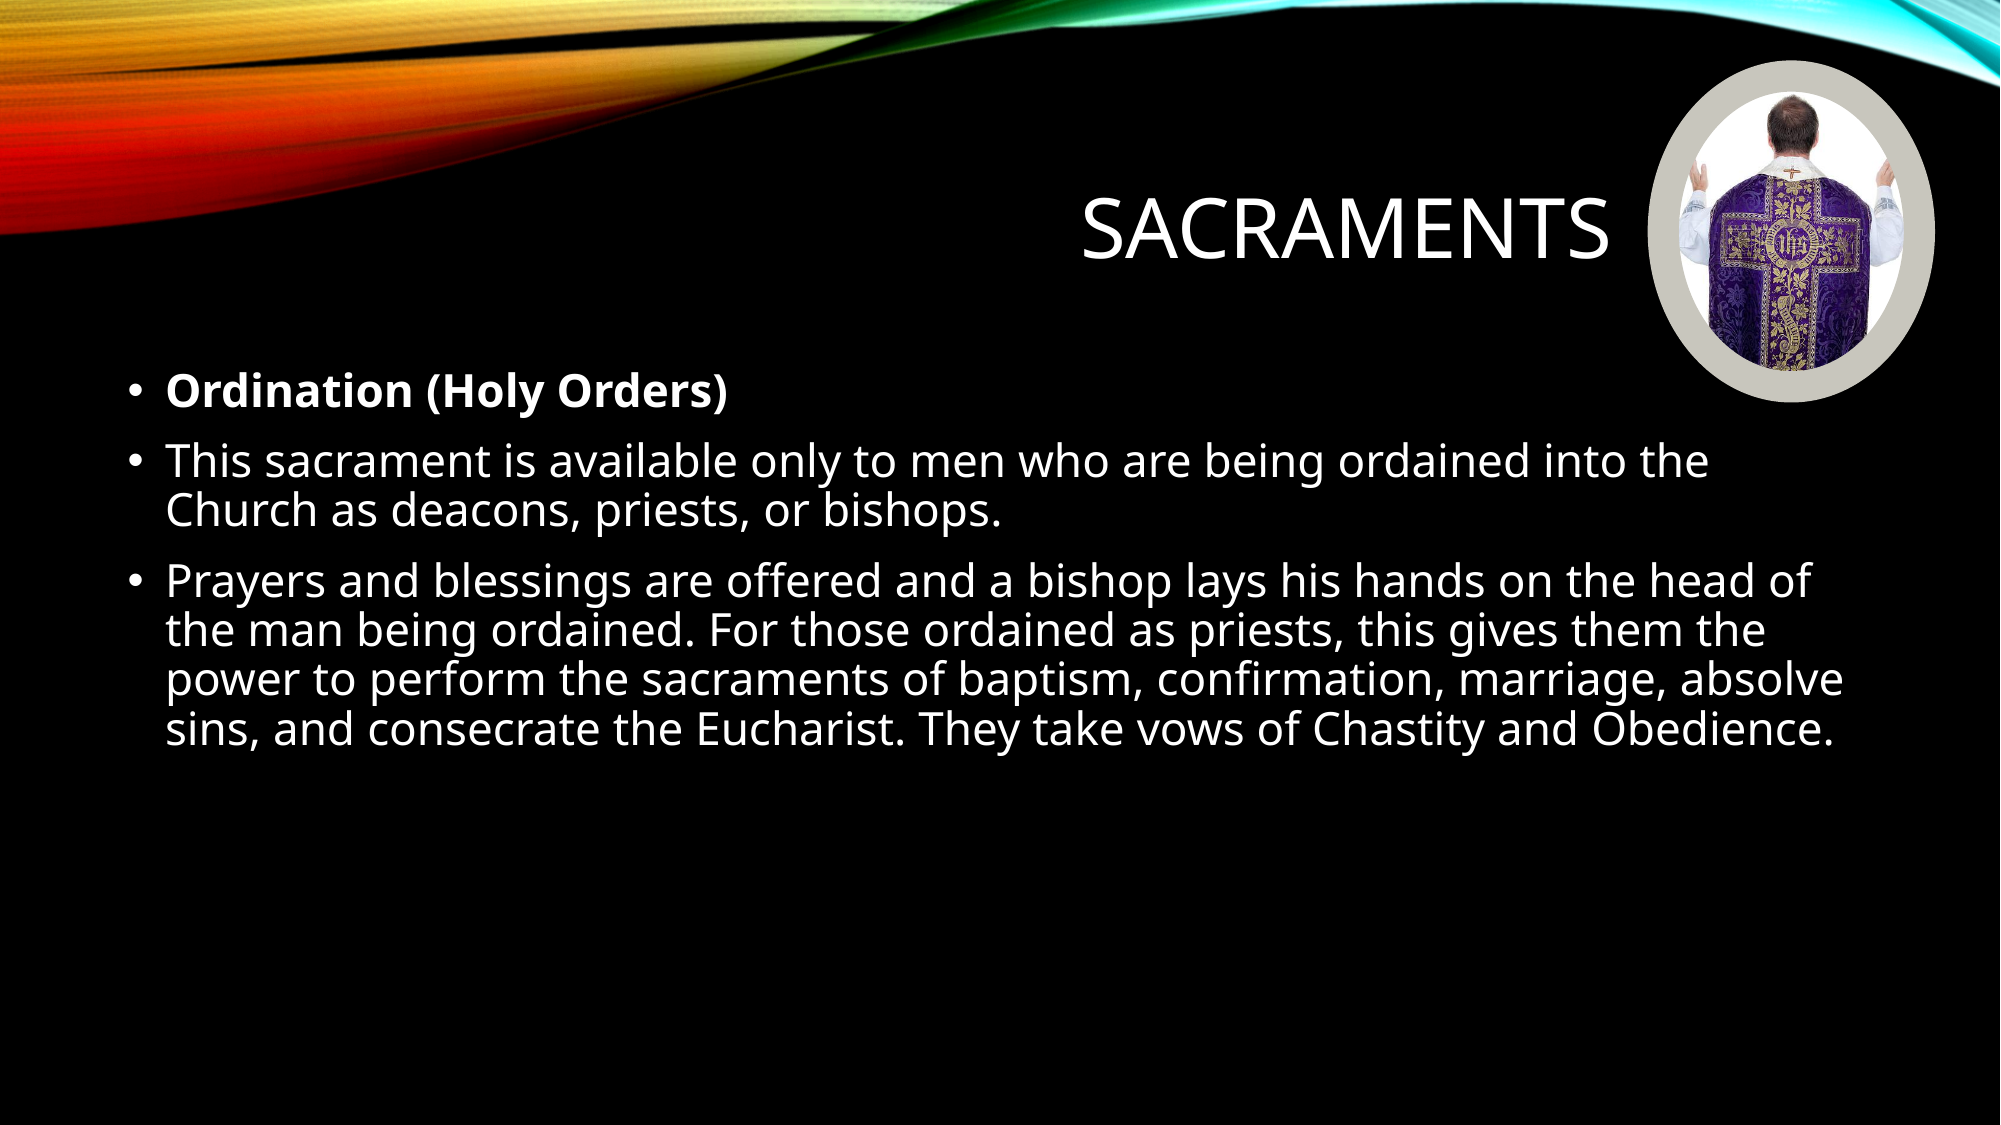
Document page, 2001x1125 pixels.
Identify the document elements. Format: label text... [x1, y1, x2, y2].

picture [0, 0, 2000, 237]
picture [1679, 92, 1903, 360]
title Sacraments [474, 125, 1627, 338]
list Ordination (Holy Orders) This sacrament is available only to men who are being ordained into the Church as deacons, priests, or bishops. Prayers and blessings are offered and a bishop lays his hands on the head of the man being ordained. For those ordained as priests, this gives them the power to perform the sacraments of baptism, confirmation, marriage, absolve sins, and consecrate the Eucharist. They take vows of Chastity and Obedience. [112, 360, 1888, 1063]
